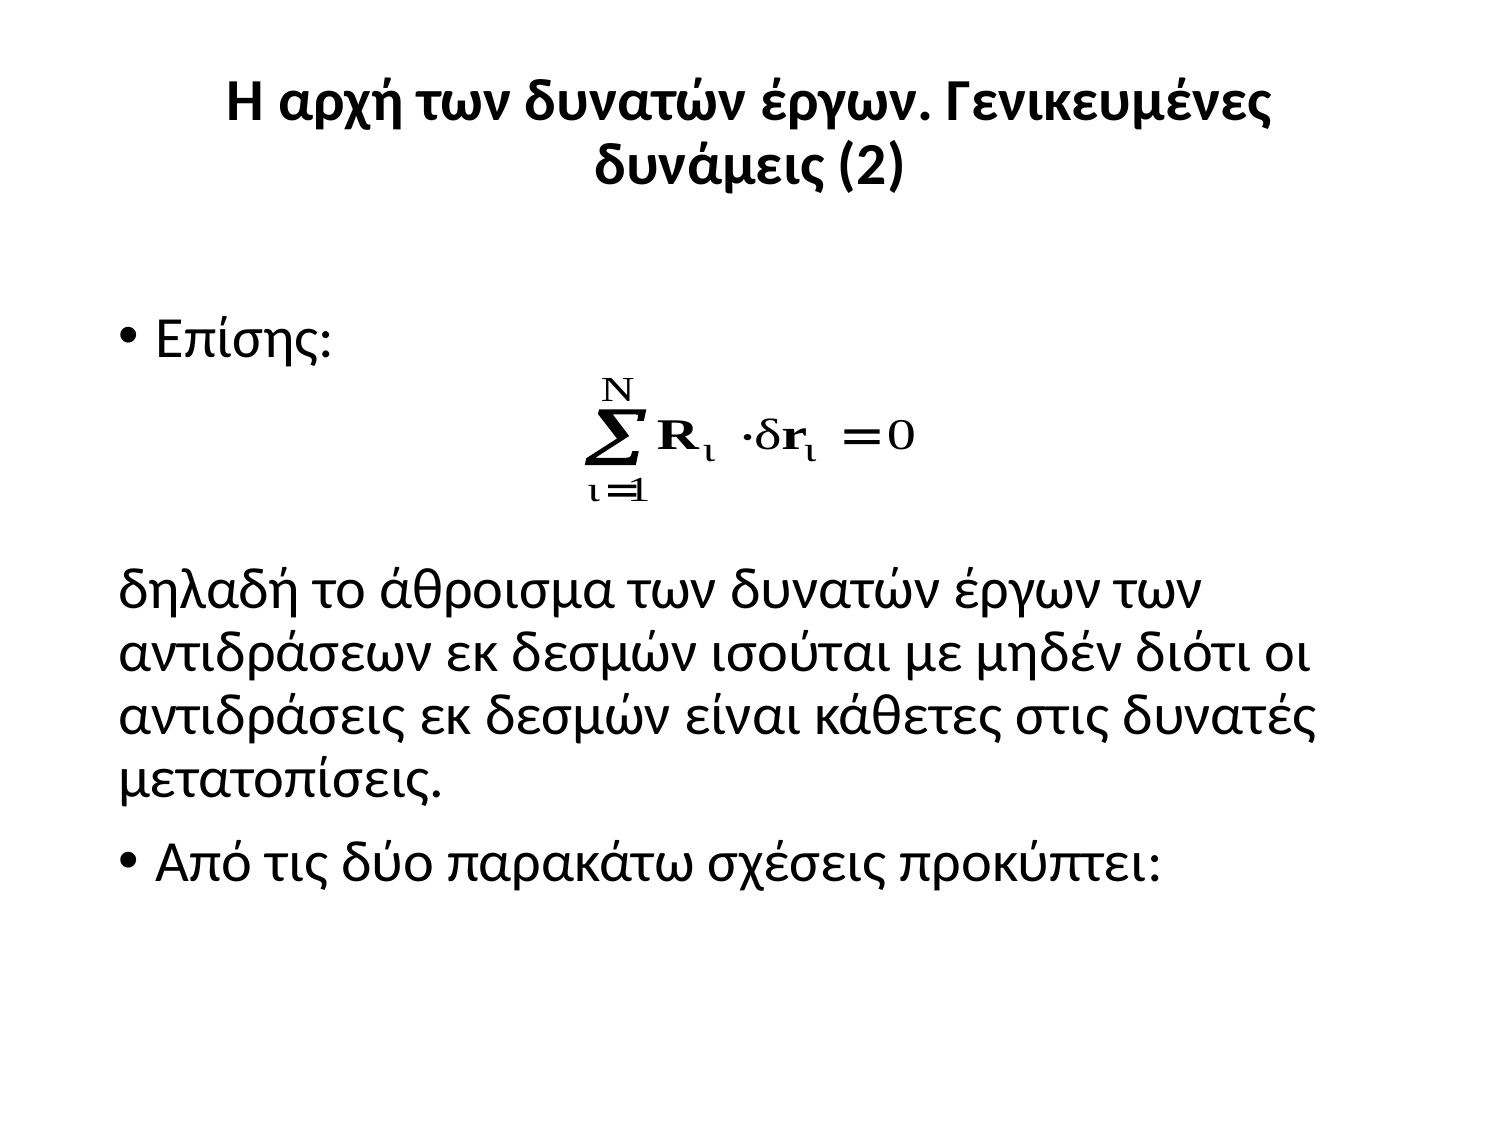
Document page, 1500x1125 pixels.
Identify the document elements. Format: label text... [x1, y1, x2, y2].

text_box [574, 362, 926, 512]
title Η αρχή των δυνατών έργων. Γενικευμένες δυνάμεις (2) [103, 59, 1397, 278]
list Επίσης: δηλαδή το άθροισμα των δυνατών έργων των αντιδράσεων εκ δεσμών ισούται με μηδέν διότι οι αντιδράσεις εκ δεσμών είναι κάθετες στις δυνατές μετατοπίσεις. Από τις δύο παρακάτω σχέσεις προκύπτει: [103, 299, 1397, 1014]
